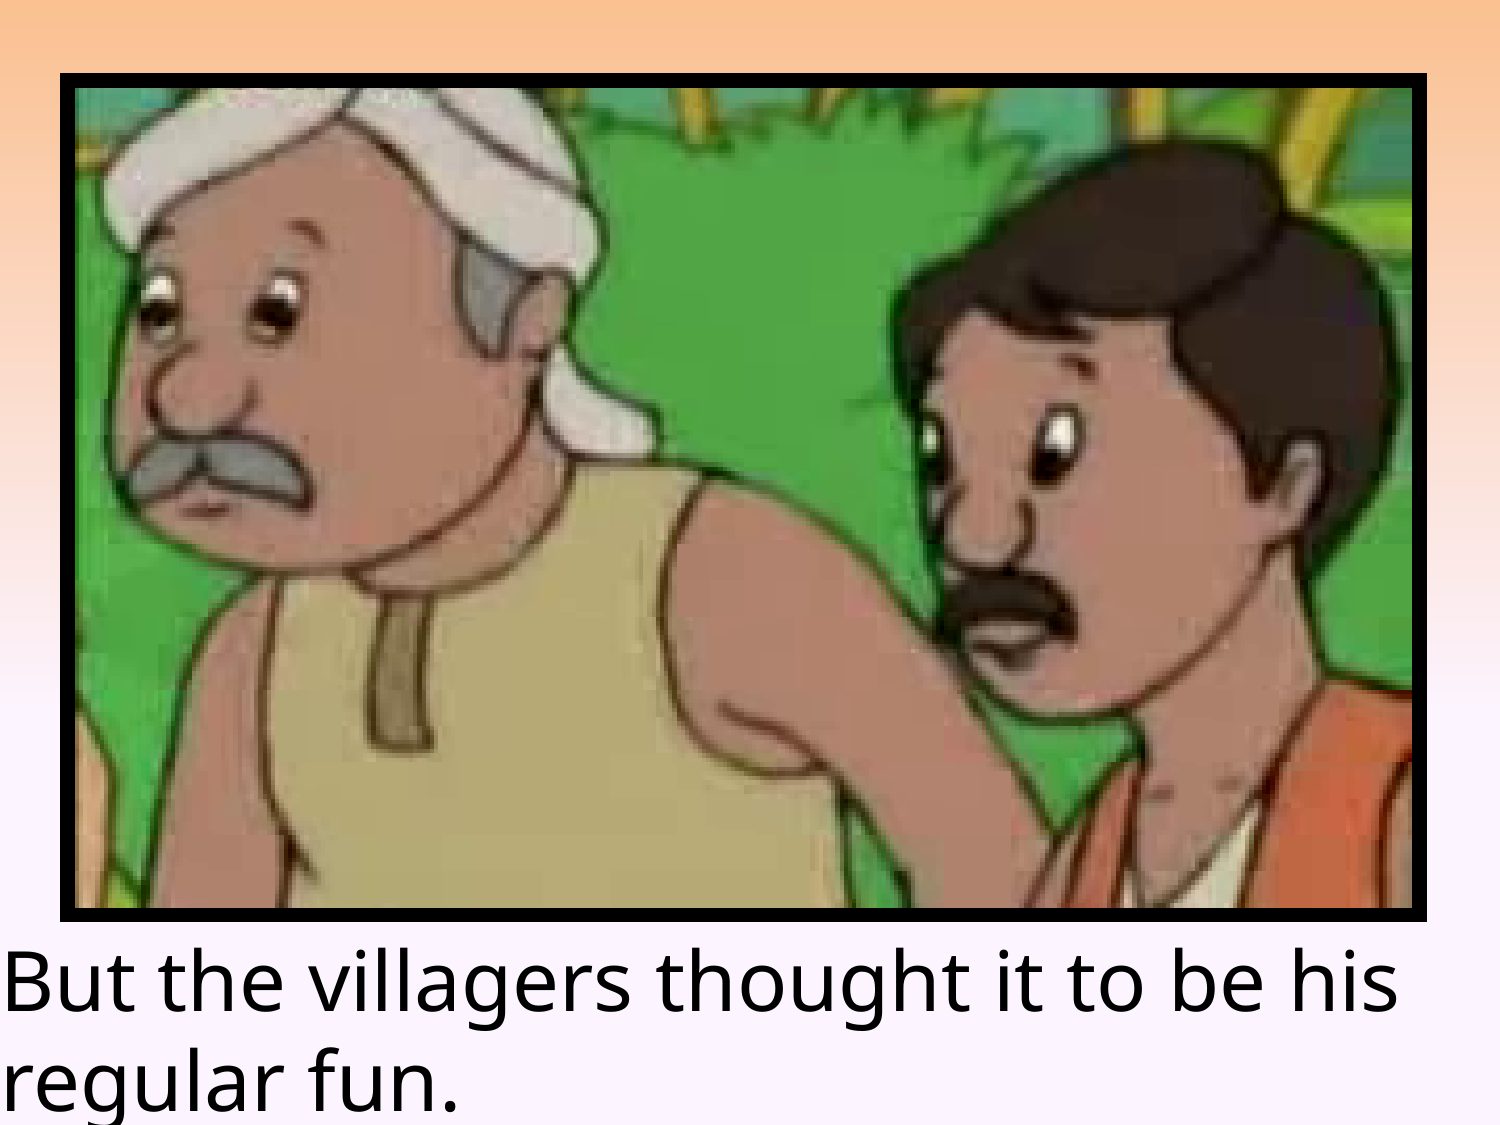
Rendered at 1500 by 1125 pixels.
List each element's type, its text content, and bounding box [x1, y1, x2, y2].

text_box But the villagers thought it to be his regular fun. [0, 920, 1439, 1125]
picture [74, 87, 1413, 909]
